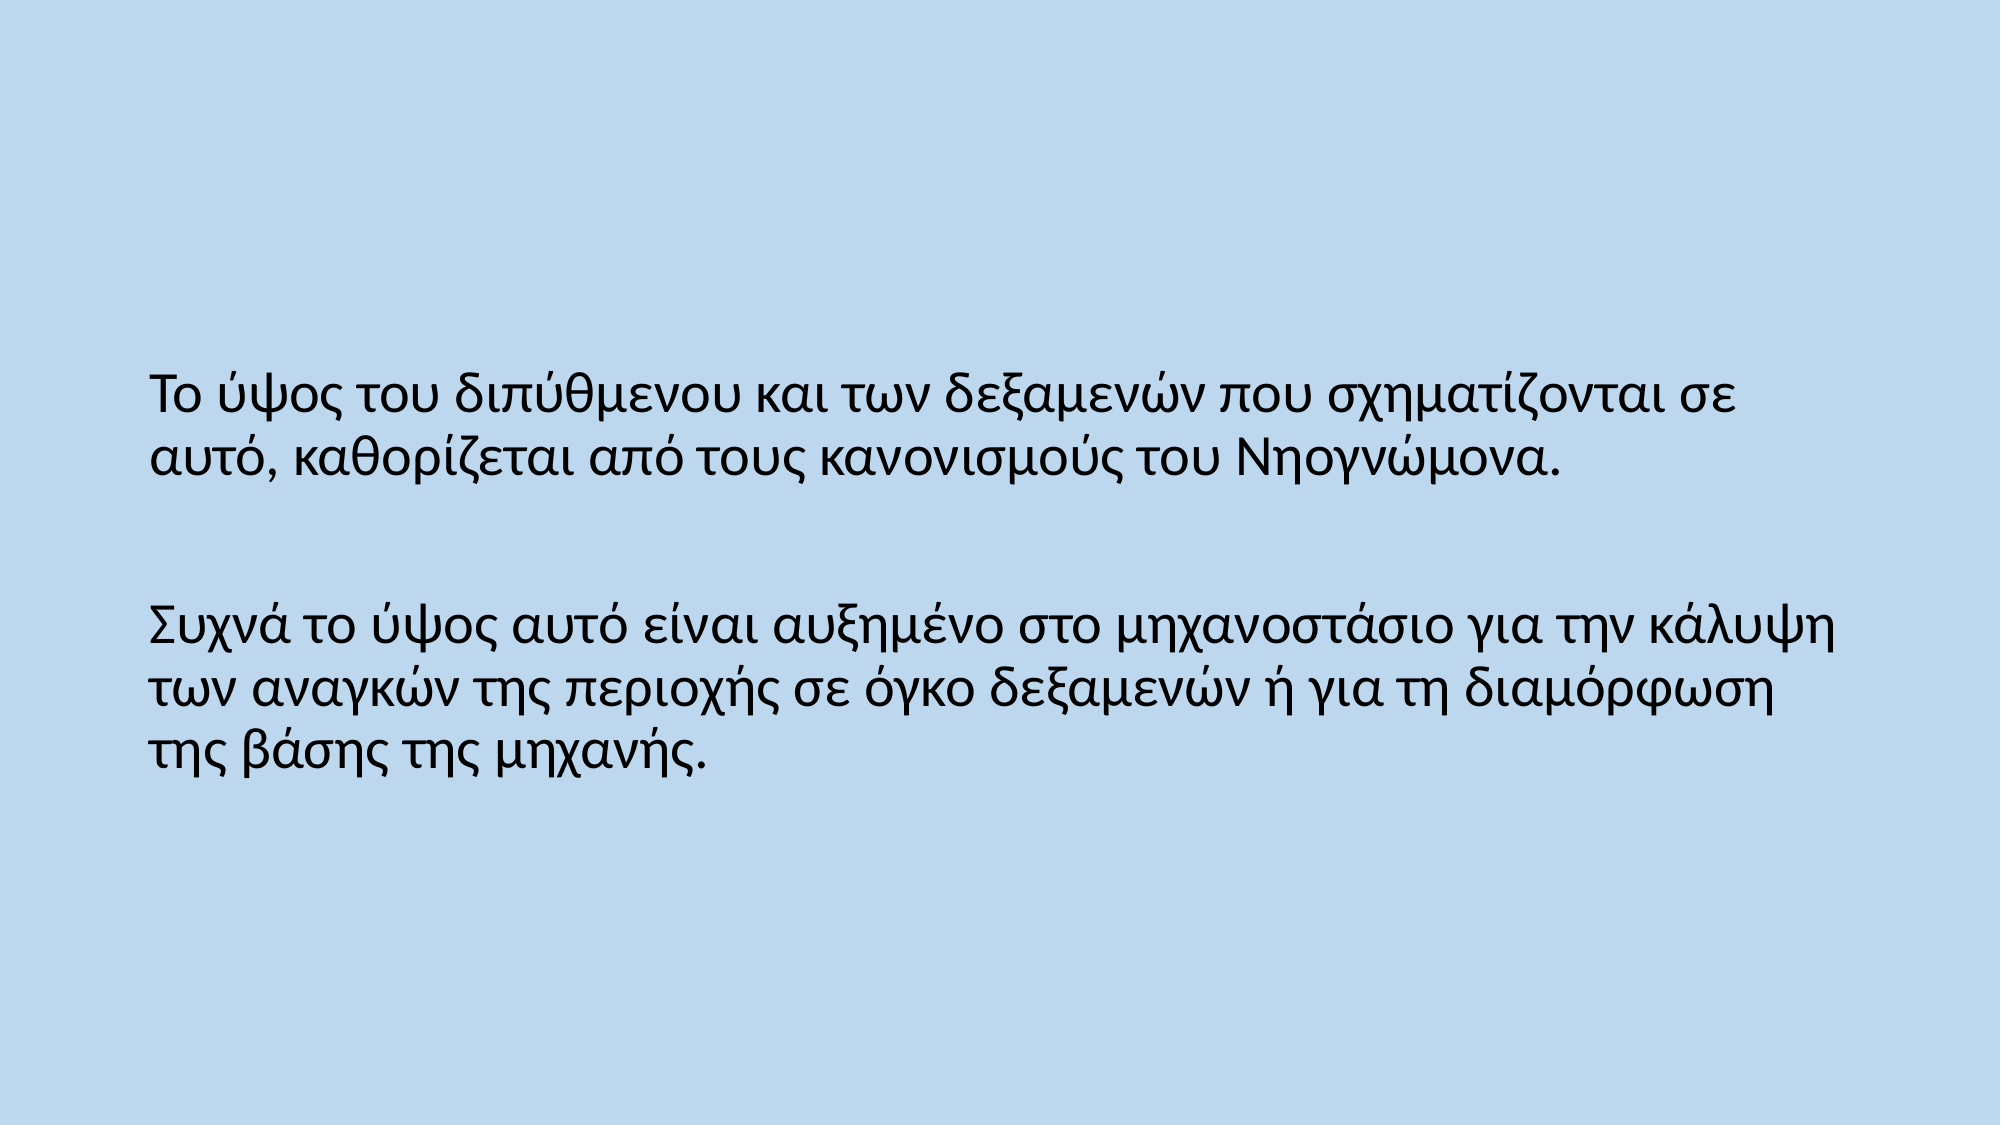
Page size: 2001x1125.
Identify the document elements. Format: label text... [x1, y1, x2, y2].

list Το ύψος του διπύθμενου και των δεξαμενών που σχηματίζονται σε αυτό, καθορίζεται από τους κανονισμούς του Νηογνώμονα. Συχνά το ύψος αυτό είναι αυξημένο στο μηχανοστάσιο για την κάλυψη των αναγκών της περιοχής σε όγκο δεξαμενών ή για τη διαμόρφωση της βάσης της μηχανής. [134, 354, 1863, 1014]
